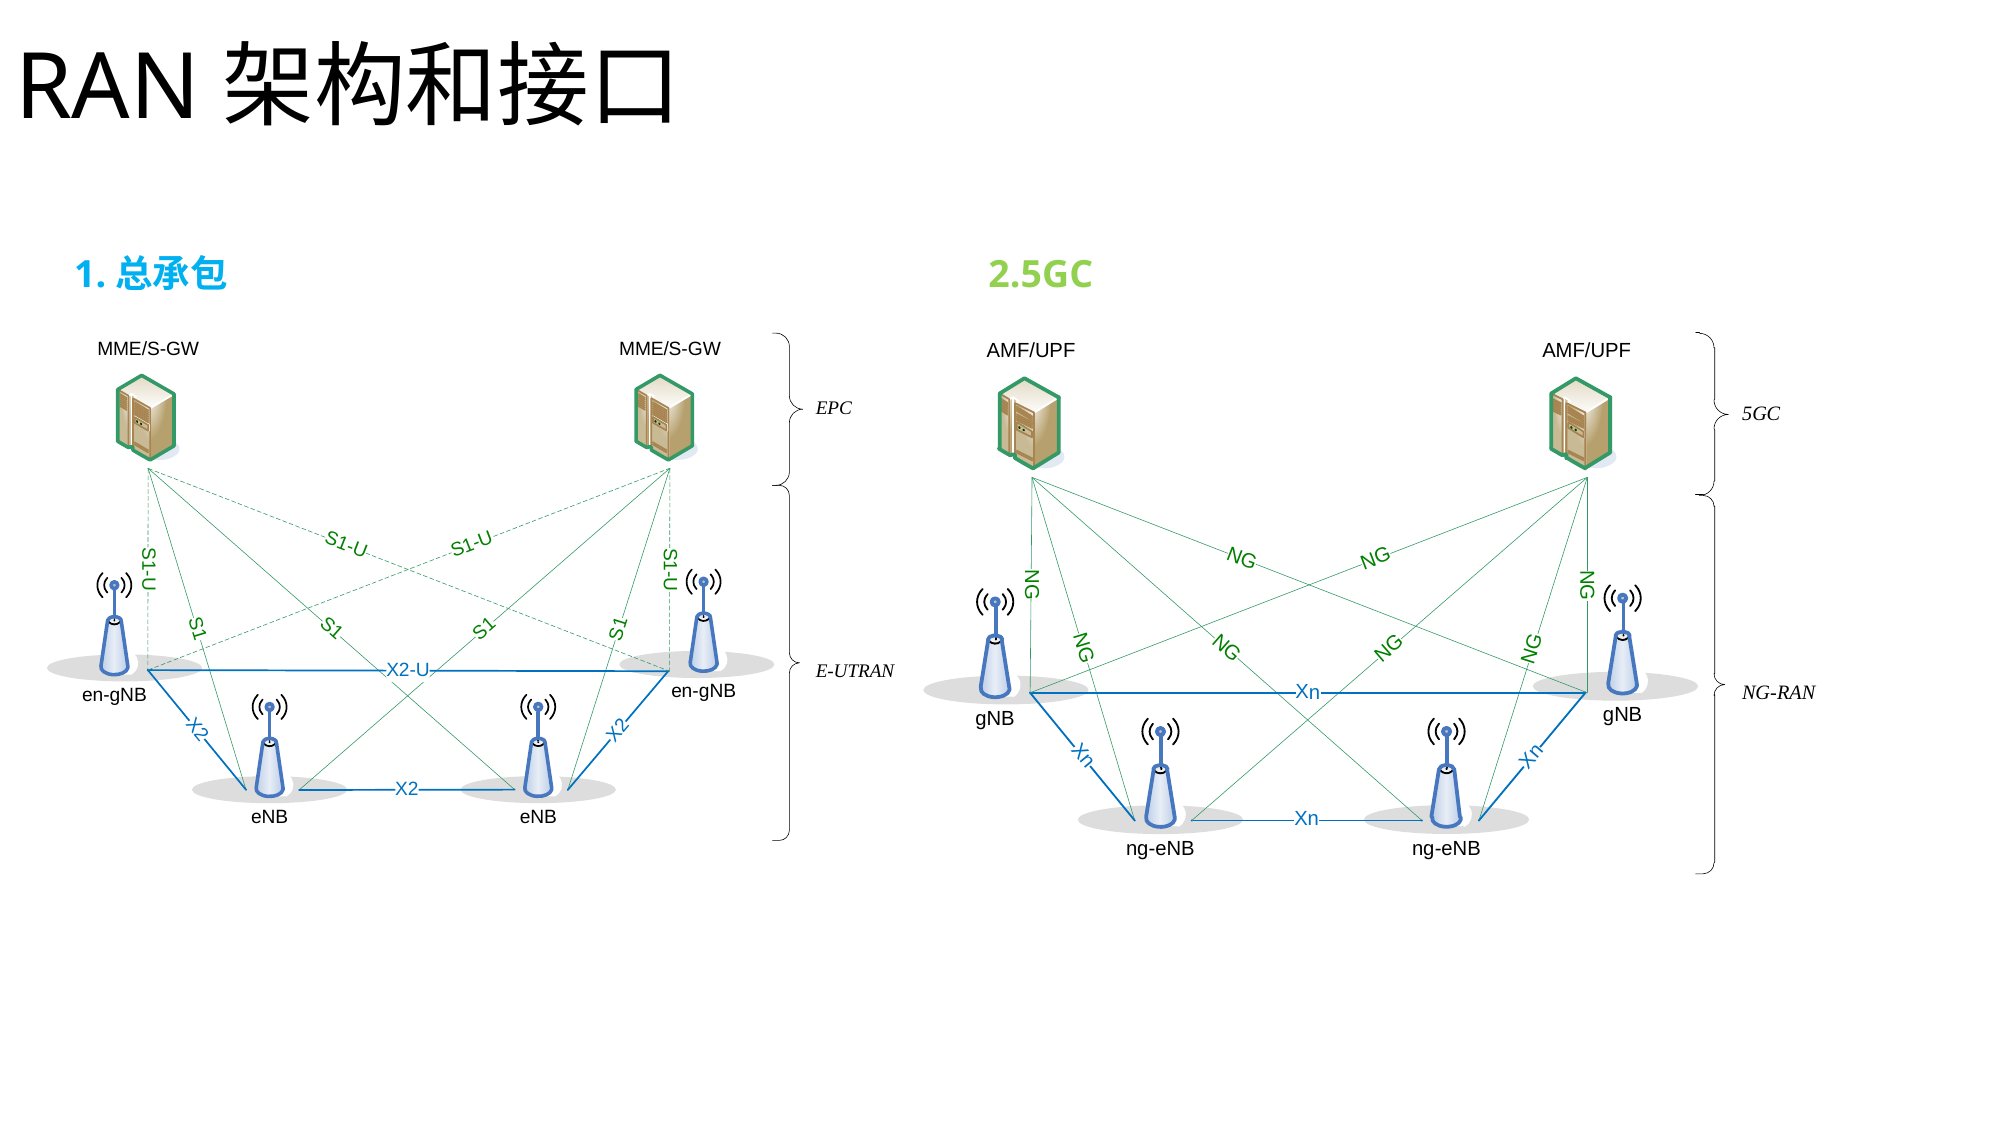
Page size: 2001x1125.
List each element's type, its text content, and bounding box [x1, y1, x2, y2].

title RAN架构和接口 [0, 0, 1640, 178]
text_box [919, 328, 1888, 878]
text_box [43, 328, 919, 844]
text_box 2.5GC [973, 242, 1109, 303]
text_box 1.总承包 [59, 242, 243, 303]
